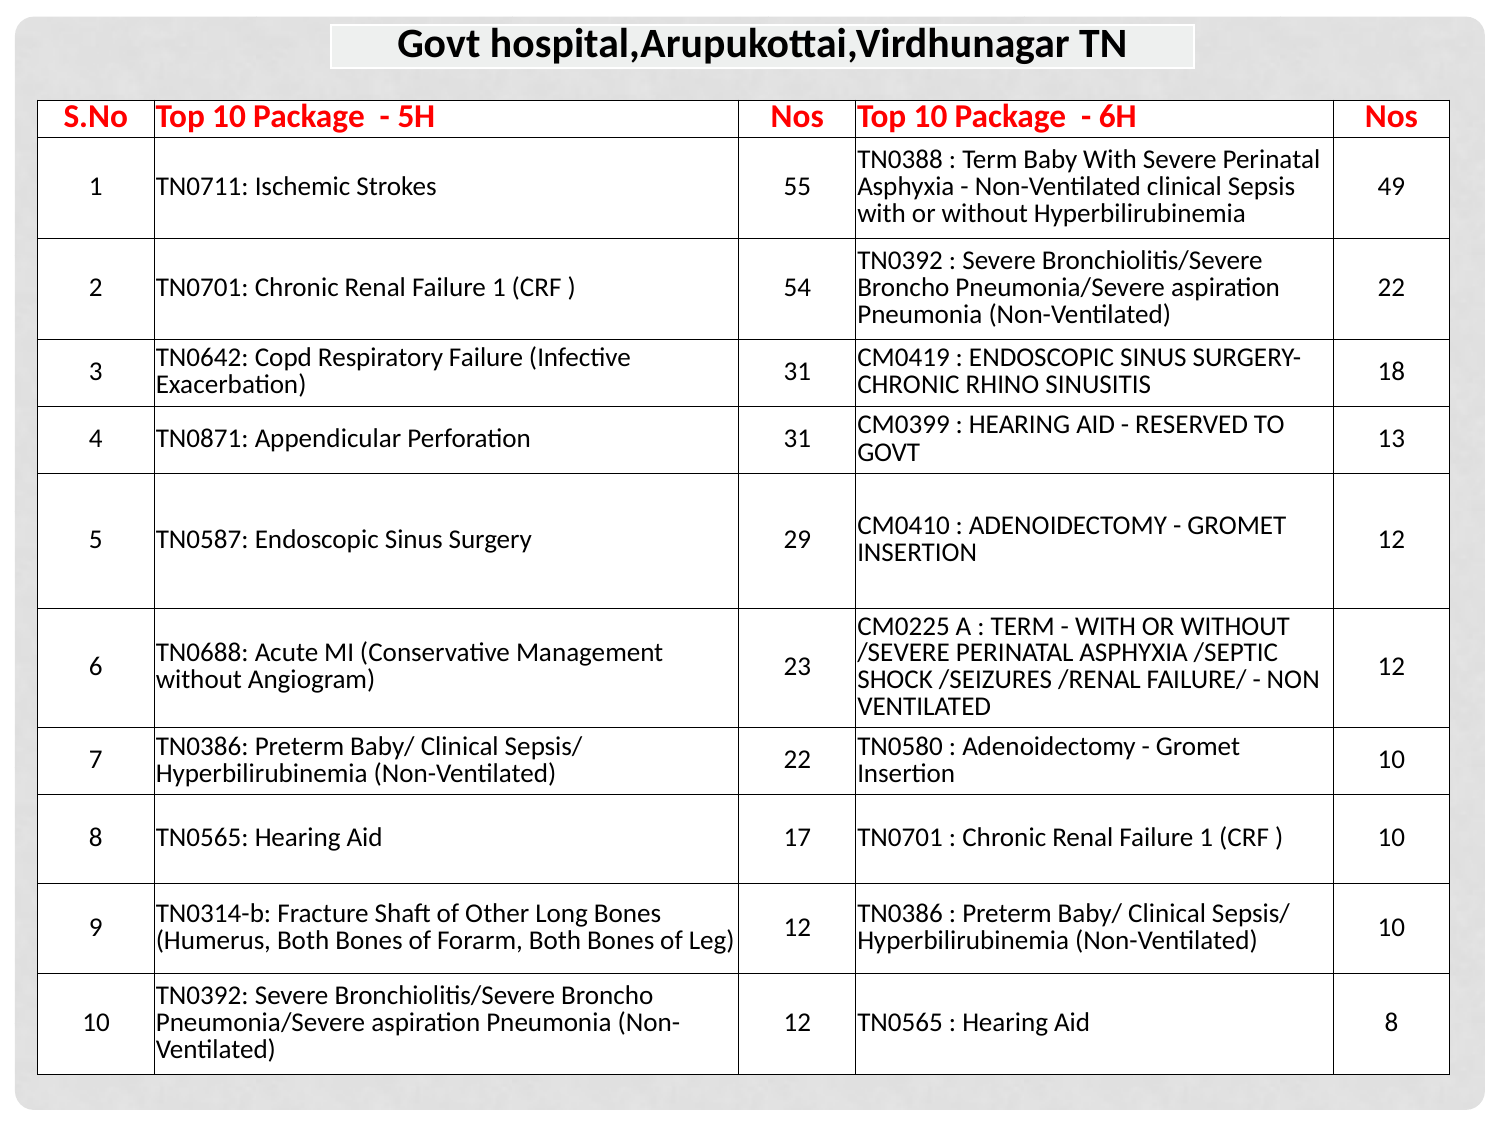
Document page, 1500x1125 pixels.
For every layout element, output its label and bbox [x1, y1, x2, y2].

table_cell [739, 609, 855, 727]
table_cell [155, 407, 738, 473]
table_cell [38, 974, 154, 1074]
table_cell [1334, 884, 1449, 973]
table_cell [856, 974, 1333, 1074]
table_header [155, 101, 738, 137]
table_cell [1334, 974, 1449, 1074]
table_cell [856, 474, 1333, 608]
table_cell [155, 728, 738, 794]
table_header [38, 101, 154, 137]
table_cell [739, 239, 855, 339]
table_cell [155, 609, 738, 727]
table_cell [38, 340, 154, 406]
table_cell [739, 795, 855, 883]
table_cell [1334, 728, 1449, 794]
table_cell [38, 795, 154, 883]
table_cell [739, 407, 855, 473]
table_cell [155, 884, 738, 973]
table_cell [1334, 609, 1449, 727]
table_header [332, 26, 1193, 67]
table_cell [155, 340, 738, 406]
table_cell [155, 138, 738, 238]
table_cell [856, 609, 1333, 727]
table_cell [38, 239, 154, 339]
table_cell [856, 795, 1333, 883]
table_cell [856, 407, 1333, 473]
table_cell [1334, 239, 1449, 339]
table_cell [38, 138, 154, 238]
table_header [739, 101, 855, 137]
table_cell [739, 728, 855, 794]
table_cell [739, 884, 855, 973]
table_cell [155, 239, 738, 339]
table_cell [38, 728, 154, 794]
table_cell [739, 974, 855, 1074]
table_cell [38, 407, 154, 473]
table_cell [1334, 138, 1449, 238]
table_cell [856, 340, 1333, 406]
table_cell [856, 728, 1333, 794]
table_cell [856, 239, 1333, 339]
table_header [1334, 101, 1449, 137]
table_cell [856, 884, 1333, 973]
table_cell [739, 138, 855, 238]
table_cell [155, 474, 738, 608]
table_cell [856, 138, 1333, 238]
table_cell [1334, 340, 1449, 406]
table_cell [1334, 474, 1449, 608]
table_cell [155, 974, 738, 1074]
table_cell [1334, 407, 1449, 473]
table_cell [38, 609, 154, 727]
table_cell [38, 884, 154, 973]
table_header [856, 101, 1333, 137]
table_cell [38, 474, 154, 608]
table_cell [739, 340, 855, 406]
table_cell [739, 474, 855, 608]
table_cell [1334, 795, 1449, 883]
table_cell [155, 795, 738, 883]
